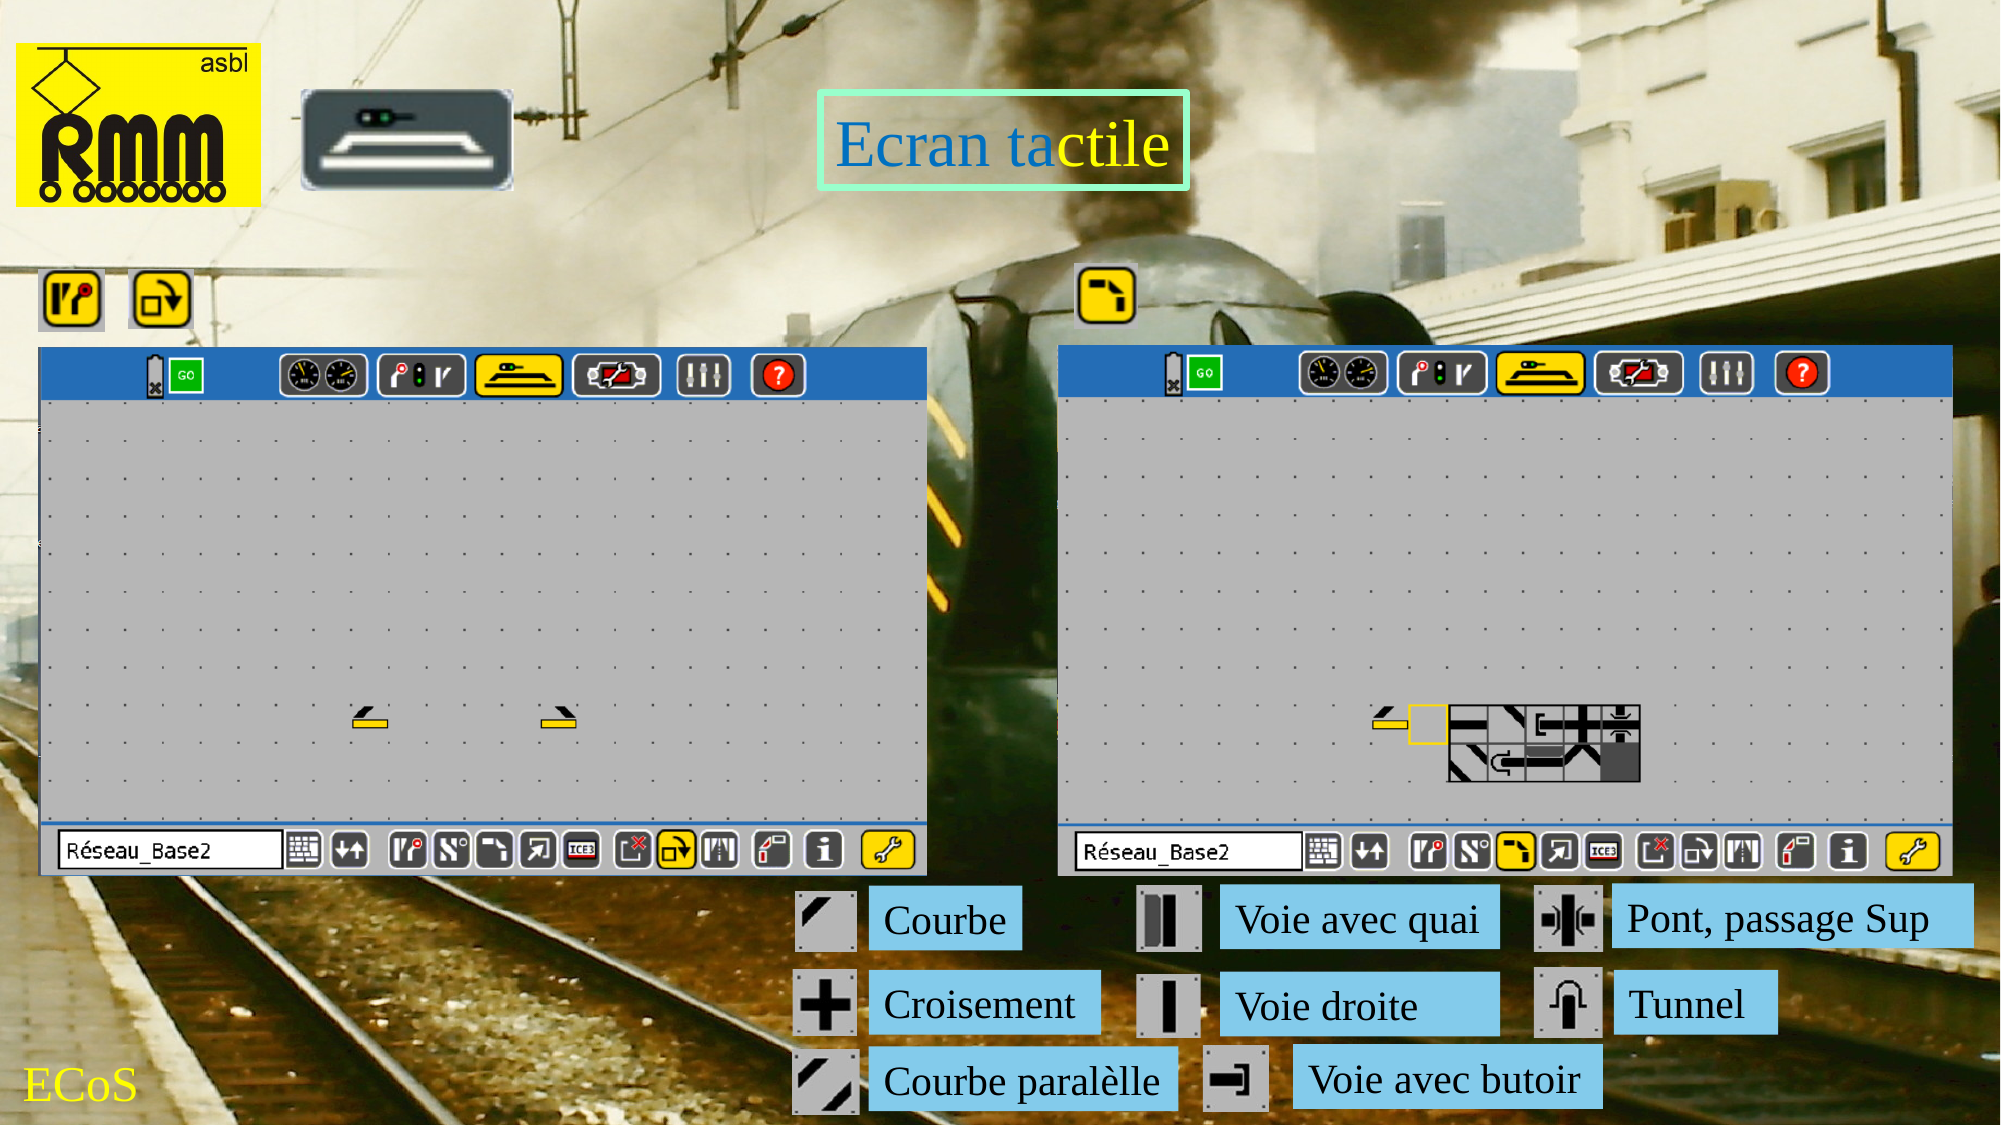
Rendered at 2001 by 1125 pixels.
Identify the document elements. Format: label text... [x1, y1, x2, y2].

text_box Voie avec butoir [1293, 1044, 1603, 1109]
text_box Croisement [868, 969, 1102, 1035]
text_box Voie avec quai [1220, 884, 1501, 950]
text_box Courbe [868, 885, 1023, 951]
text_box Tunnel [1613, 969, 1779, 1035]
text_box ECoS [7, 1044, 154, 1119]
text_box Ecran tactile [820, 92, 1187, 188]
text_box Pont, passage Sup [1612, 883, 1974, 949]
text_box Courbe paralèlle [868, 1046, 1179, 1112]
picture [0, 0, 2001, 1125]
text_box Voie droite [1220, 971, 1501, 1037]
